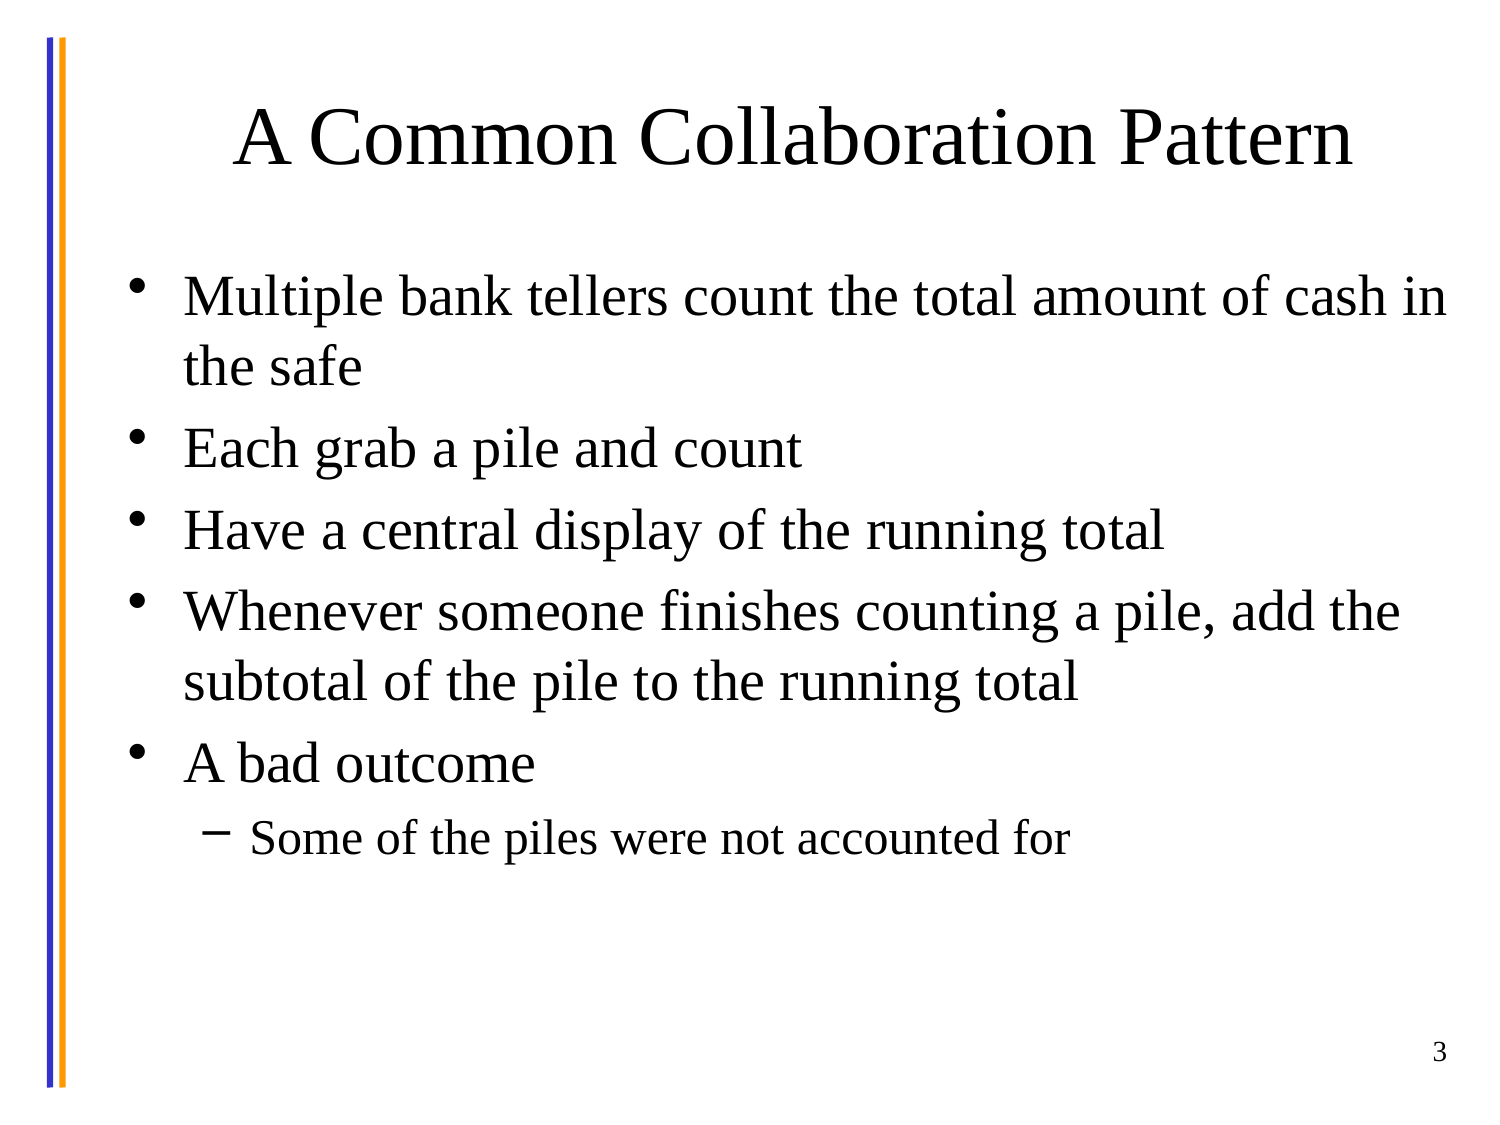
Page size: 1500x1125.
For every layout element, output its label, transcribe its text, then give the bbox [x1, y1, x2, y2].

slide_number 3 [1149, 1024, 1463, 1101]
list Multiple bank tellers count the total amount of cash in the safe Each grab a pile and count Have a central display of the running total Whenever someone finishes counting a pile, add the subtotal of the pile to the running total A bad outcome Some of the piles were not accounted for [112, 249, 1475, 1000]
title A Common Collaboration Pattern [112, 37, 1475, 225]
